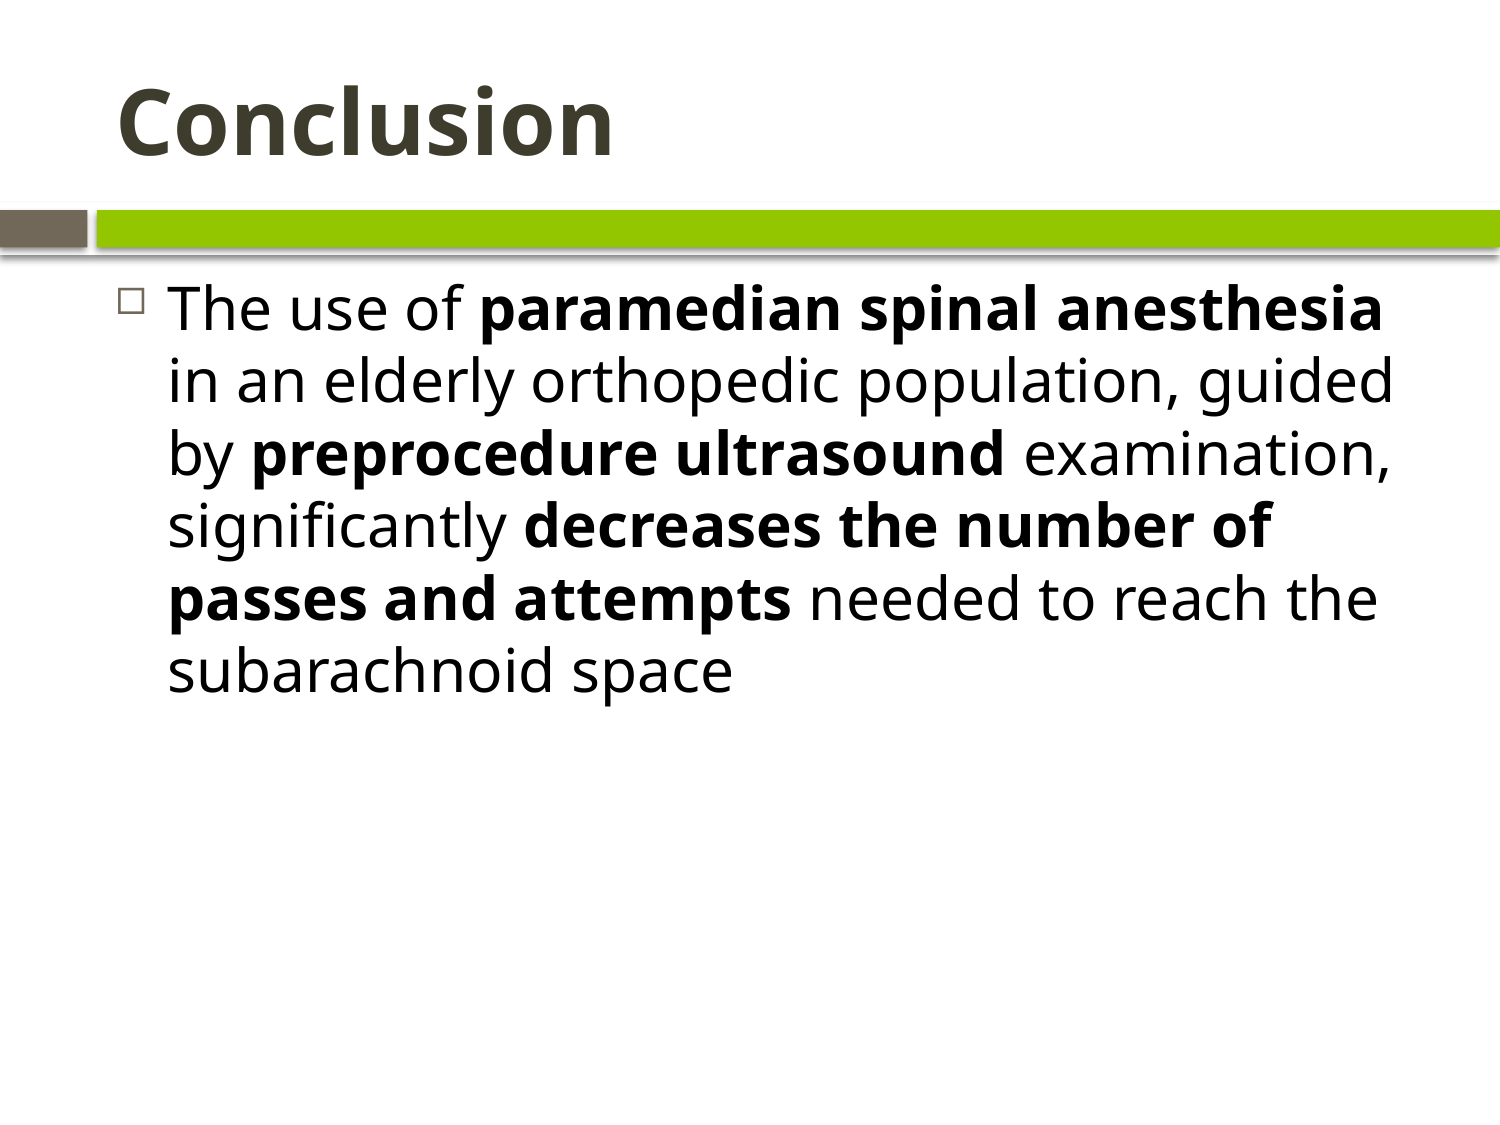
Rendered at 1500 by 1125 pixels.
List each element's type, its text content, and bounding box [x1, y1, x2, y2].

list The use of paramedian spinal anesthesia in an elderly orthopedic population, guided by preprocedure ultrasound examination, significantly decreases the number of passes and attempts needed to reach the subarachnoid space [100, 262, 1438, 1000]
title Conclusion [100, 37, 1438, 200]
